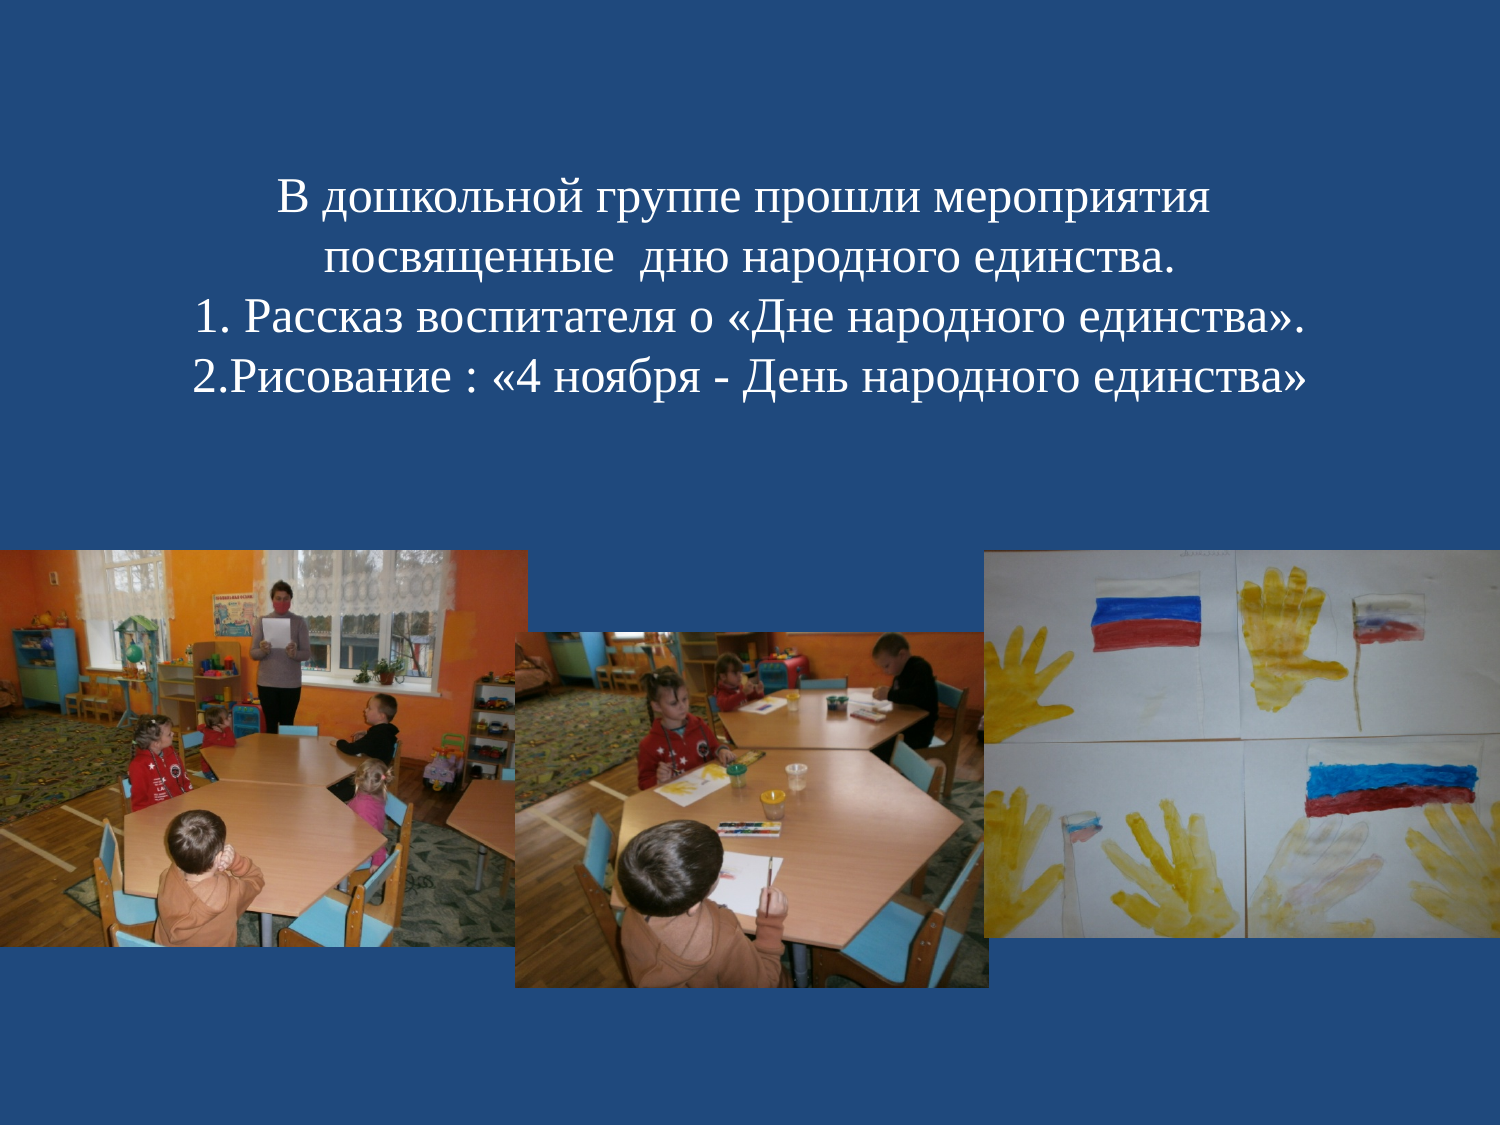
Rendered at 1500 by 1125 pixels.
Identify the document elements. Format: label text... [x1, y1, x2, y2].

title В дошкольной группе прошли мероприятия посвященные дню народного единства. 1. Рассказ воспитателя о «Дне народного единства». 2.Рисование : «4 ноября - День народного единства» [112, 35, 1388, 591]
picture [0, 550, 1500, 988]
